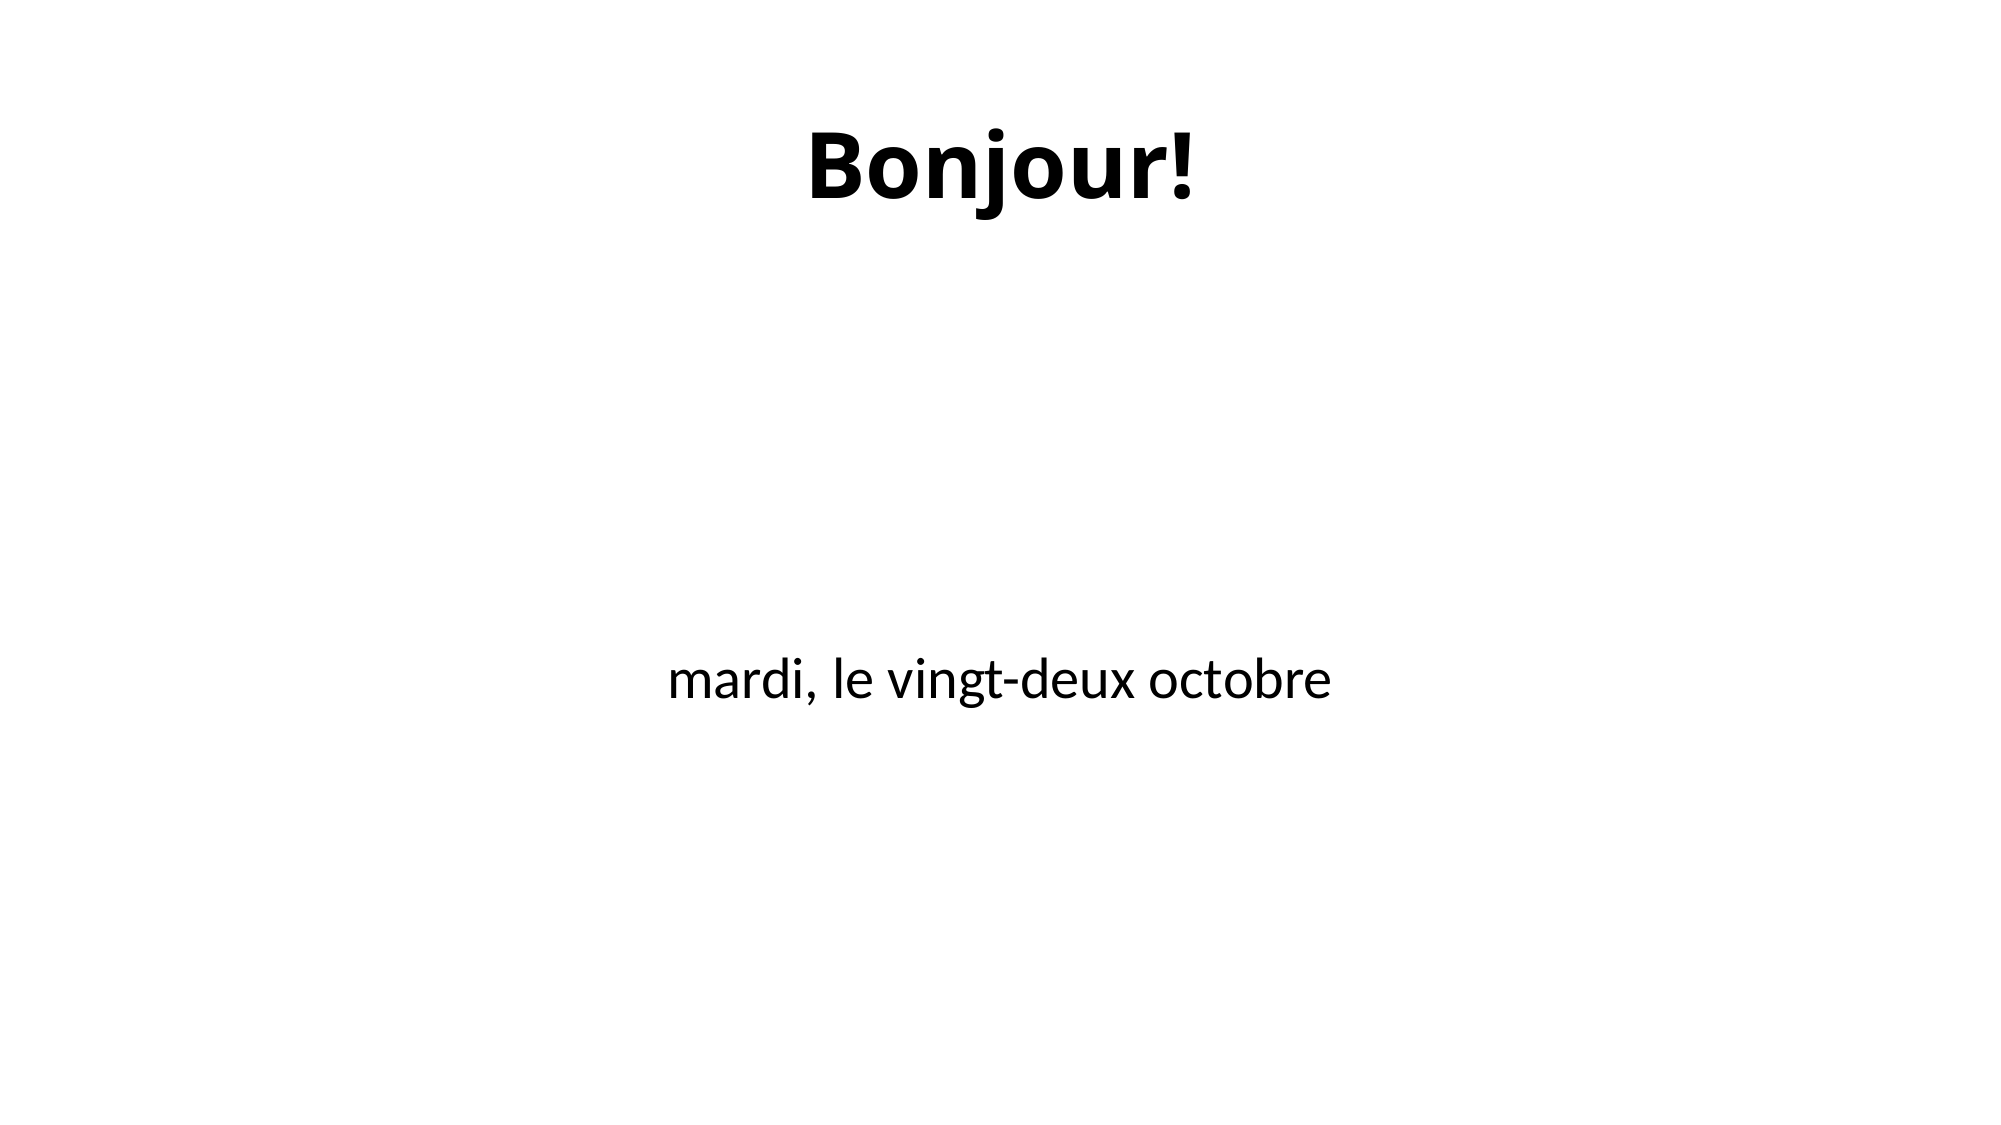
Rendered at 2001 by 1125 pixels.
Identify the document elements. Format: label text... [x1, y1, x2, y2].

list mardi, le vingt-deux octobre [137, 299, 1863, 1014]
title Bonjour! [137, 59, 1863, 278]
